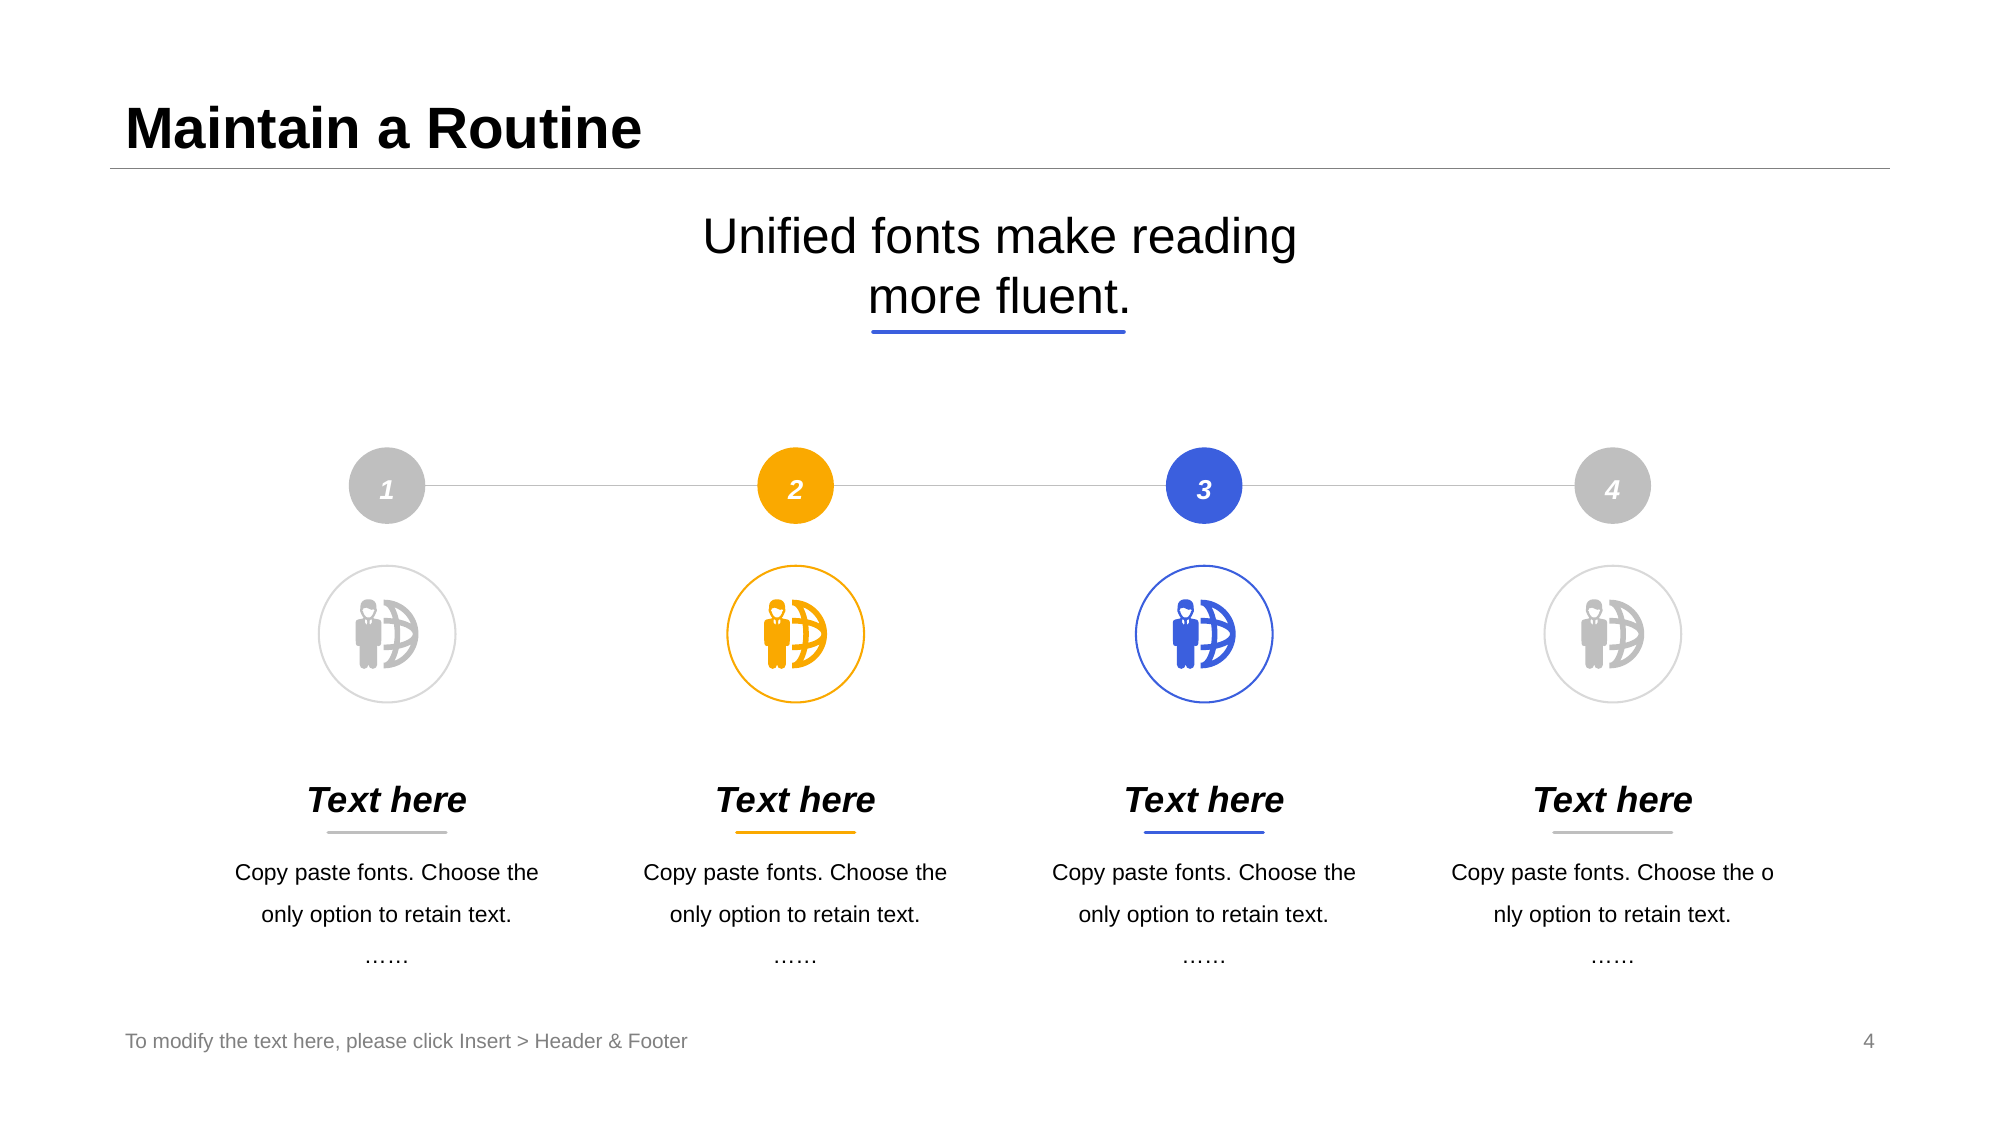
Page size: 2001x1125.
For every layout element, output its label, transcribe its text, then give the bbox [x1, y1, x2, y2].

footer To modify the text here, please click Insert > Header & Footer [109, 1023, 790, 1058]
slide_number 4 [1412, 1023, 1890, 1058]
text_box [203, 190, 1796, 979]
title Maintain a Routine [109, 0, 1890, 169]
